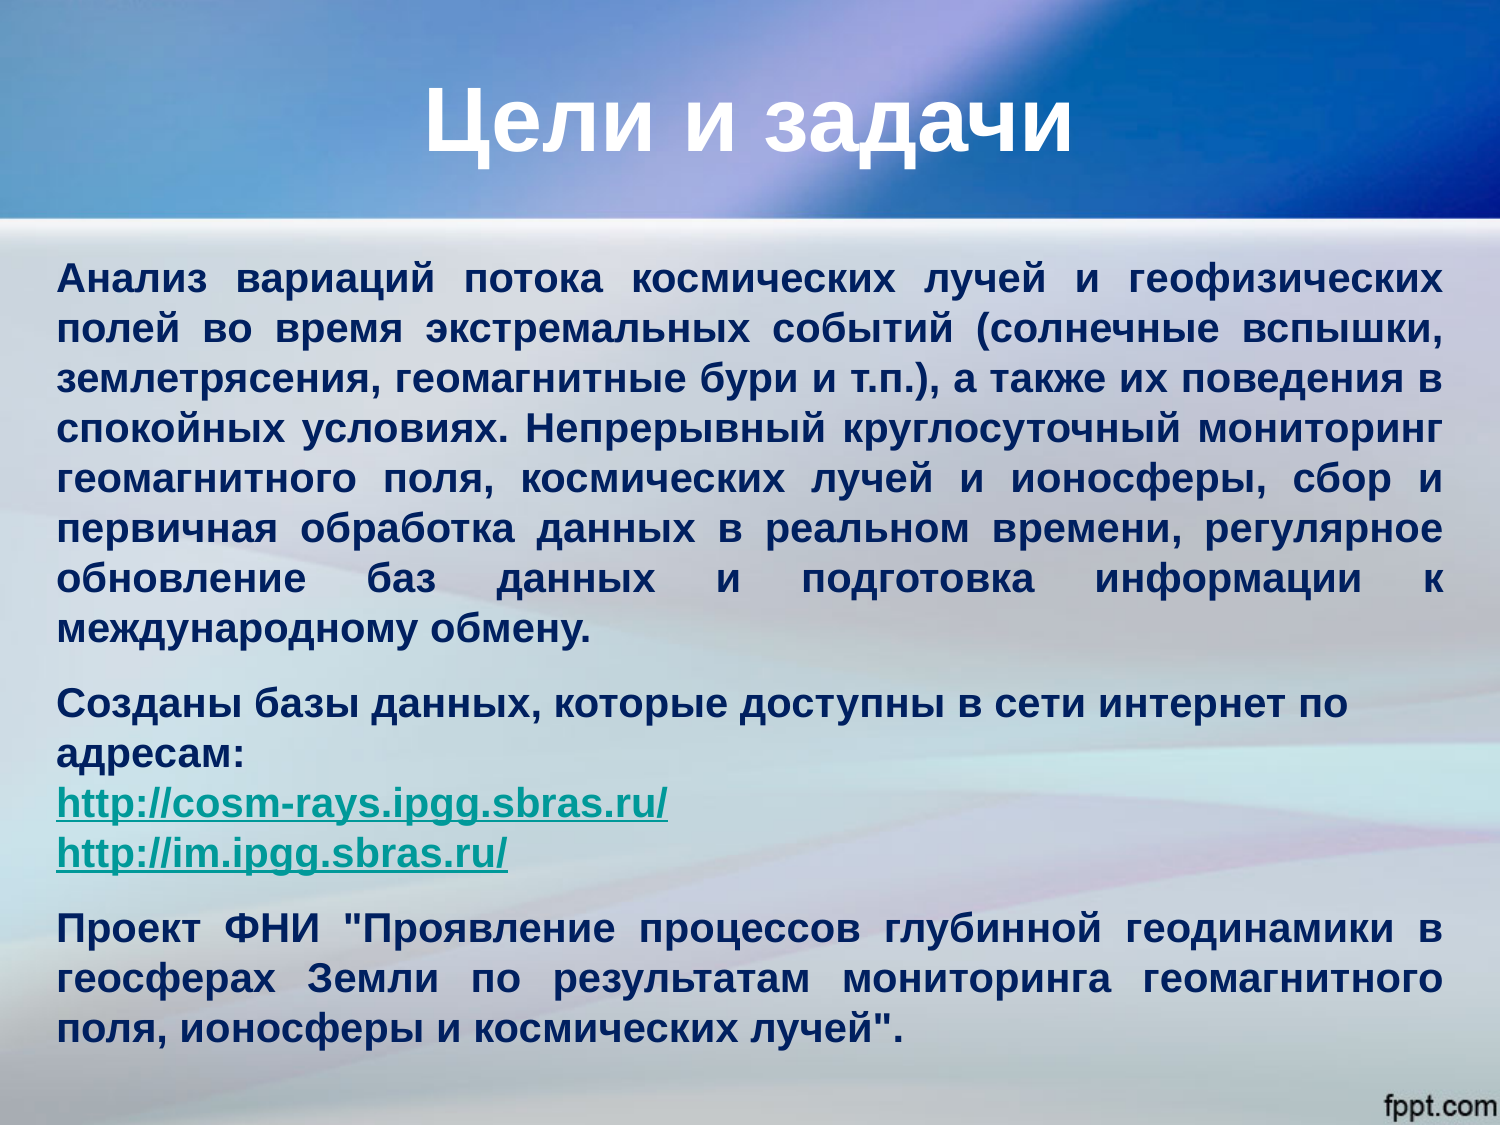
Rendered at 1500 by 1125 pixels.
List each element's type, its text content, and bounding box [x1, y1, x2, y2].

title Цели и задачи [75, 45, 1425, 185]
picture [0, 0, 1500, 1125]
text_box Анализ вариаций потока космических лучей и геофизических полей во время экстремальных событий (солнечные вспышки, землетрясения, геомагнитные бури и т.п.), а также их поведения в спокойных условиях. Непрерывный круглосуточный мониторинг геомагнитного поля, космических лучей и ионосферы, сбор и первичная обработка данных в реальном времени, регулярное обновление баз данных и подготовка информации к международному обмену. Созданы базы данных, которые доступны в сети интернет по адресам: http://cosm-rays.ipgg.sbras.ru/ http://im.ipgg.sbras.ru/ Проект ФНИ "Проявление процессов глубинной геодинамики в геосферах Земли по результатам мониторинга геомагнитного поля, ионосферы и космических лучей". [41, 243, 1459, 1059]
